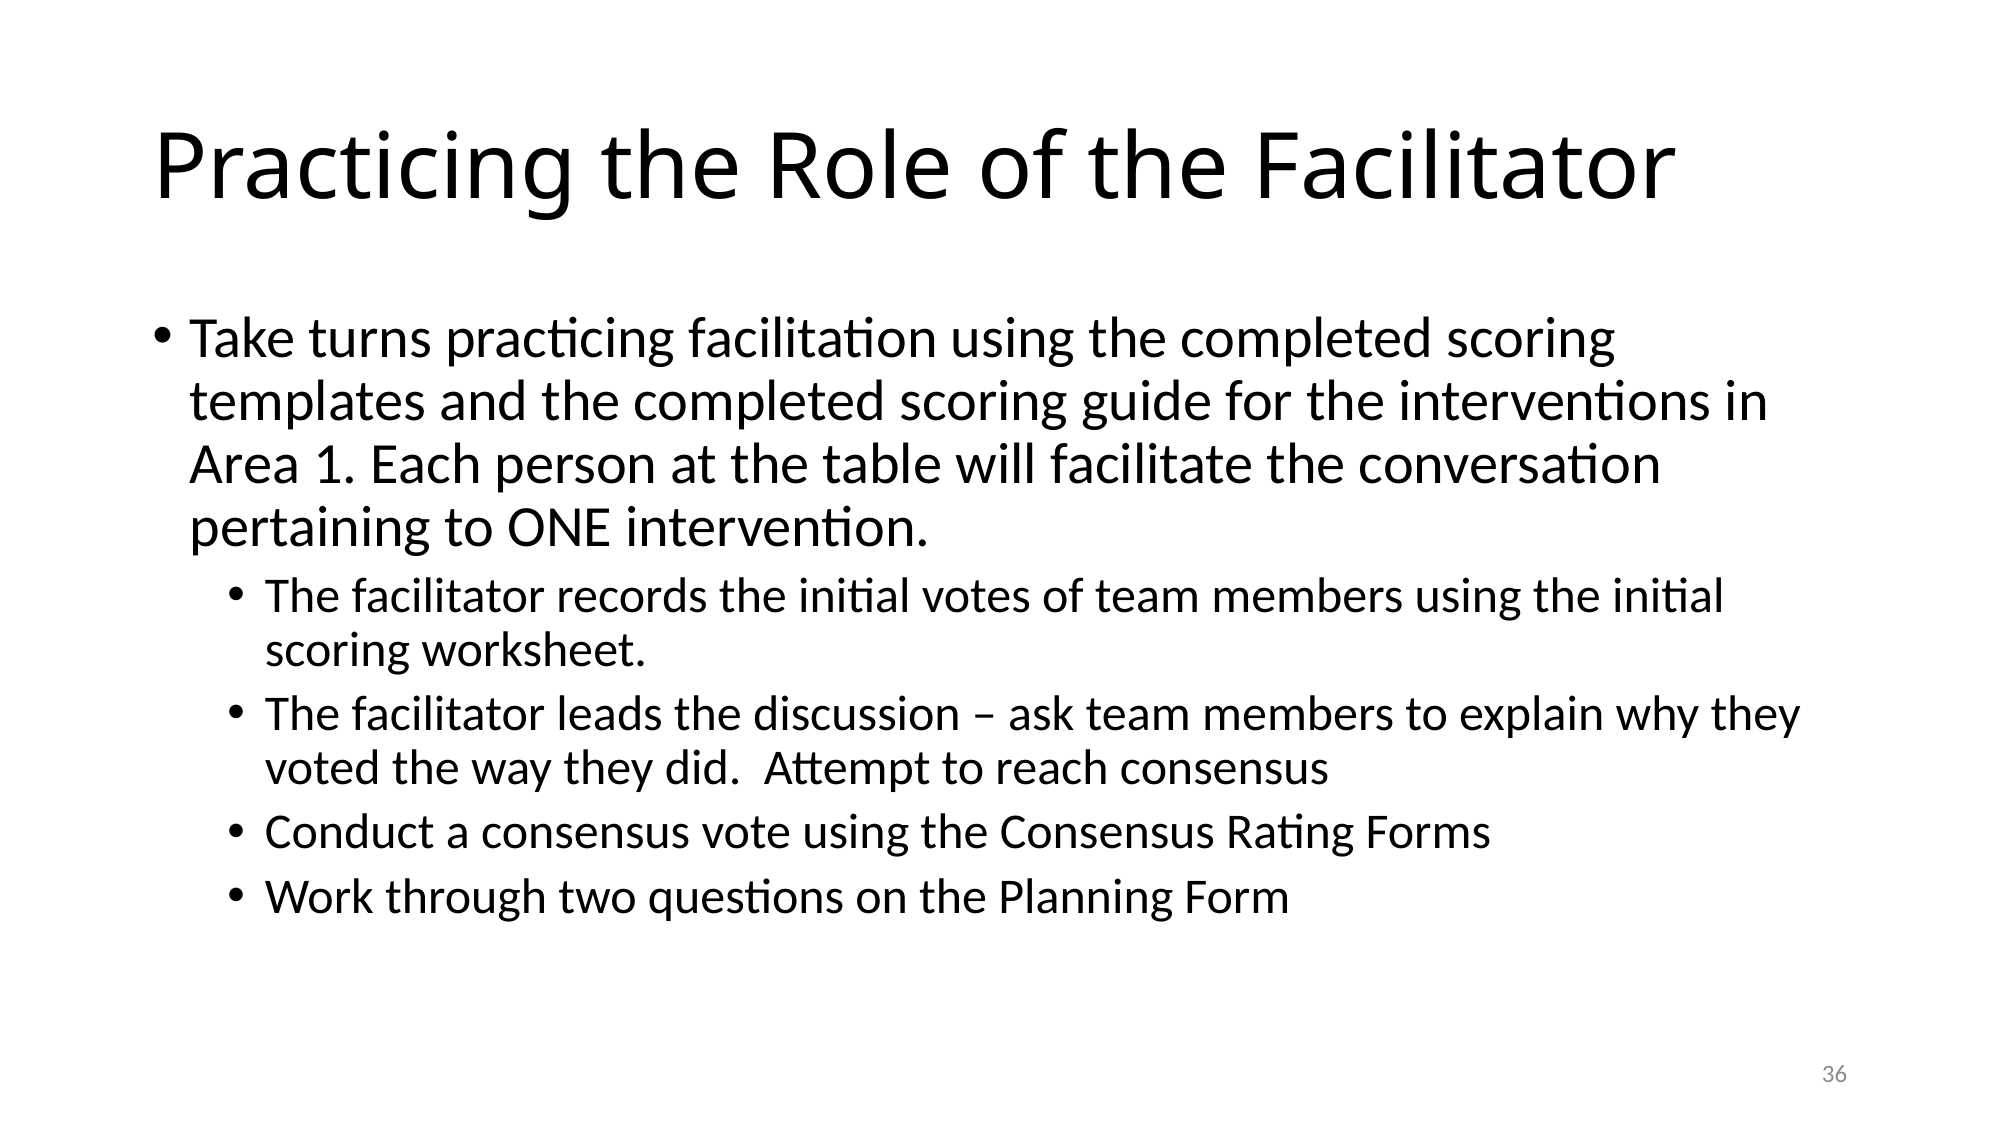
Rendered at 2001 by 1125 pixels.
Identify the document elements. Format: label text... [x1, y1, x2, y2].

list Take turns practicing facilitation using the completed scoring templates and the completed scoring guide for the interventions in Area 1. Each person at the table will facilitate the conversation pertaining to ONE intervention. The facilitator records the initial votes of team members using the initial scoring worksheet. The facilitator leads the discussion – ask team members to explain why they voted the way they did. Attempt to reach consensus Conduct a consensus vote using the Consensus Rating Forms Work through two questions on the Planning Form [137, 299, 1863, 1014]
slide_number 36 [1412, 1042, 1863, 1103]
title Practicing the Role of the Facilitator [137, 59, 1863, 278]
